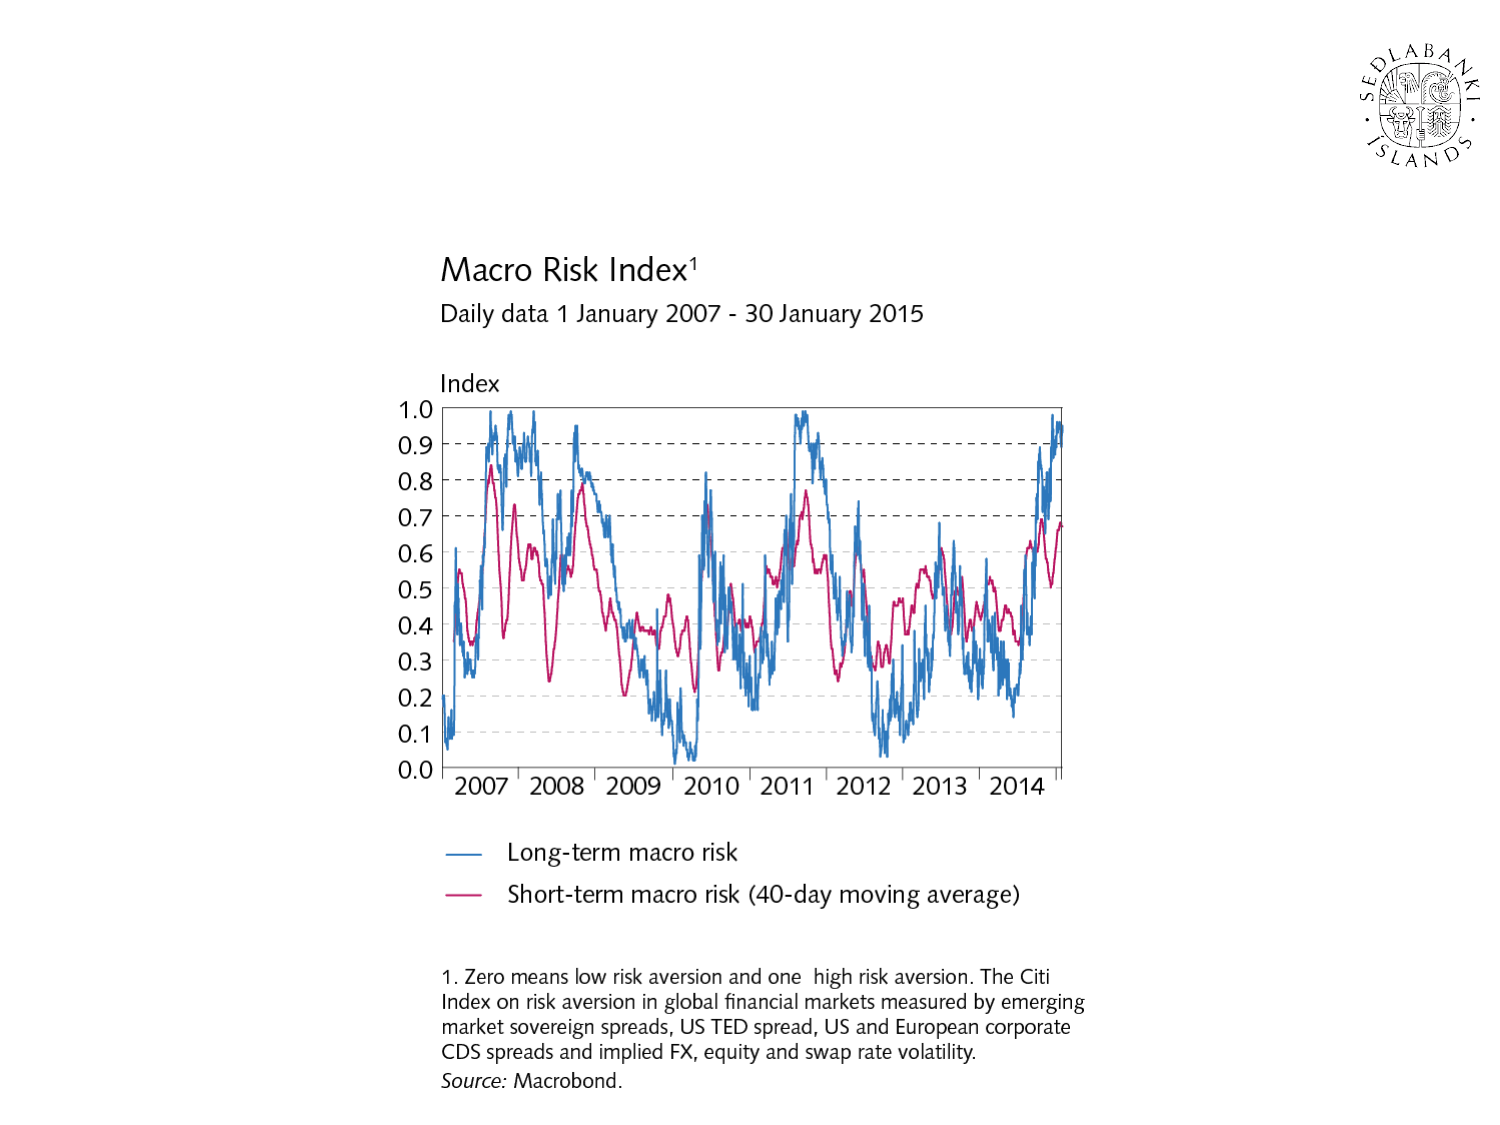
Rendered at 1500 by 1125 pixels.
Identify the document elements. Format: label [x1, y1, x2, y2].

picture [1357, 42, 1482, 173]
list [397, 242, 1091, 1094]
